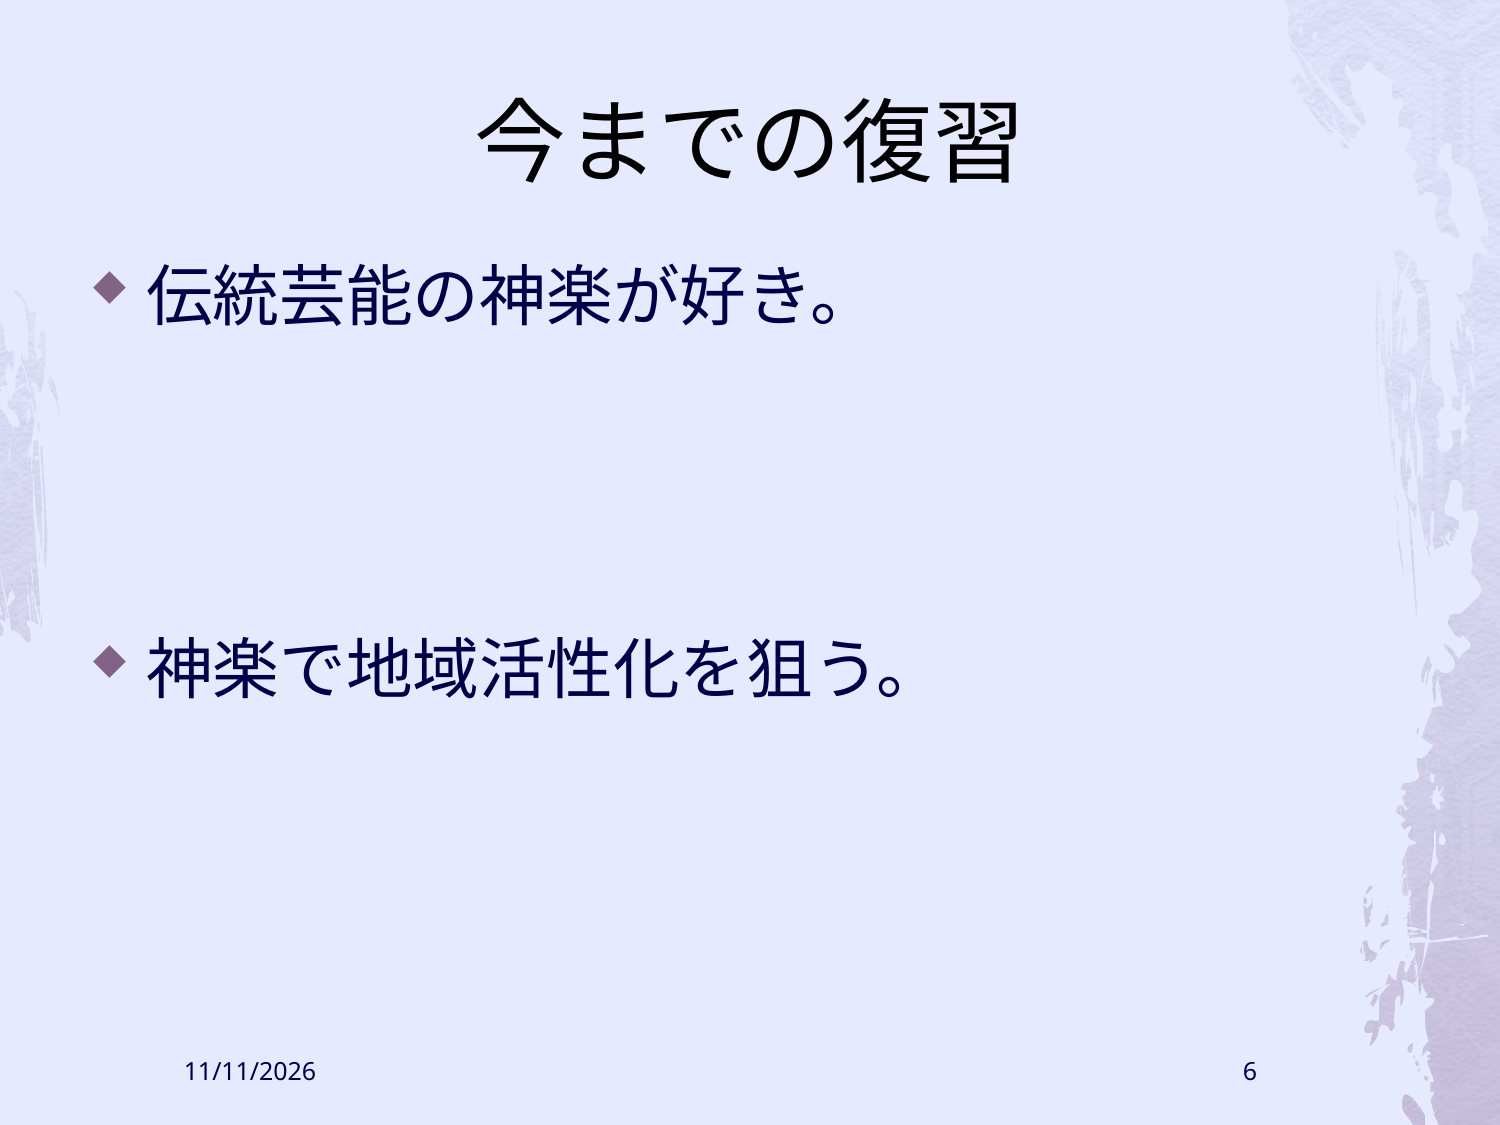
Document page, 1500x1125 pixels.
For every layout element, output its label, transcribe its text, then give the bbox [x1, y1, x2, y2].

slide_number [75, 1042, 425, 1103]
title 今までの復習 [75, 45, 1425, 233]
slide_number 6 [1074, 1042, 1425, 1103]
list 伝統芸能の神楽が好き。 神楽で地域活性化を狙う。 [75, 246, 1425, 989]
